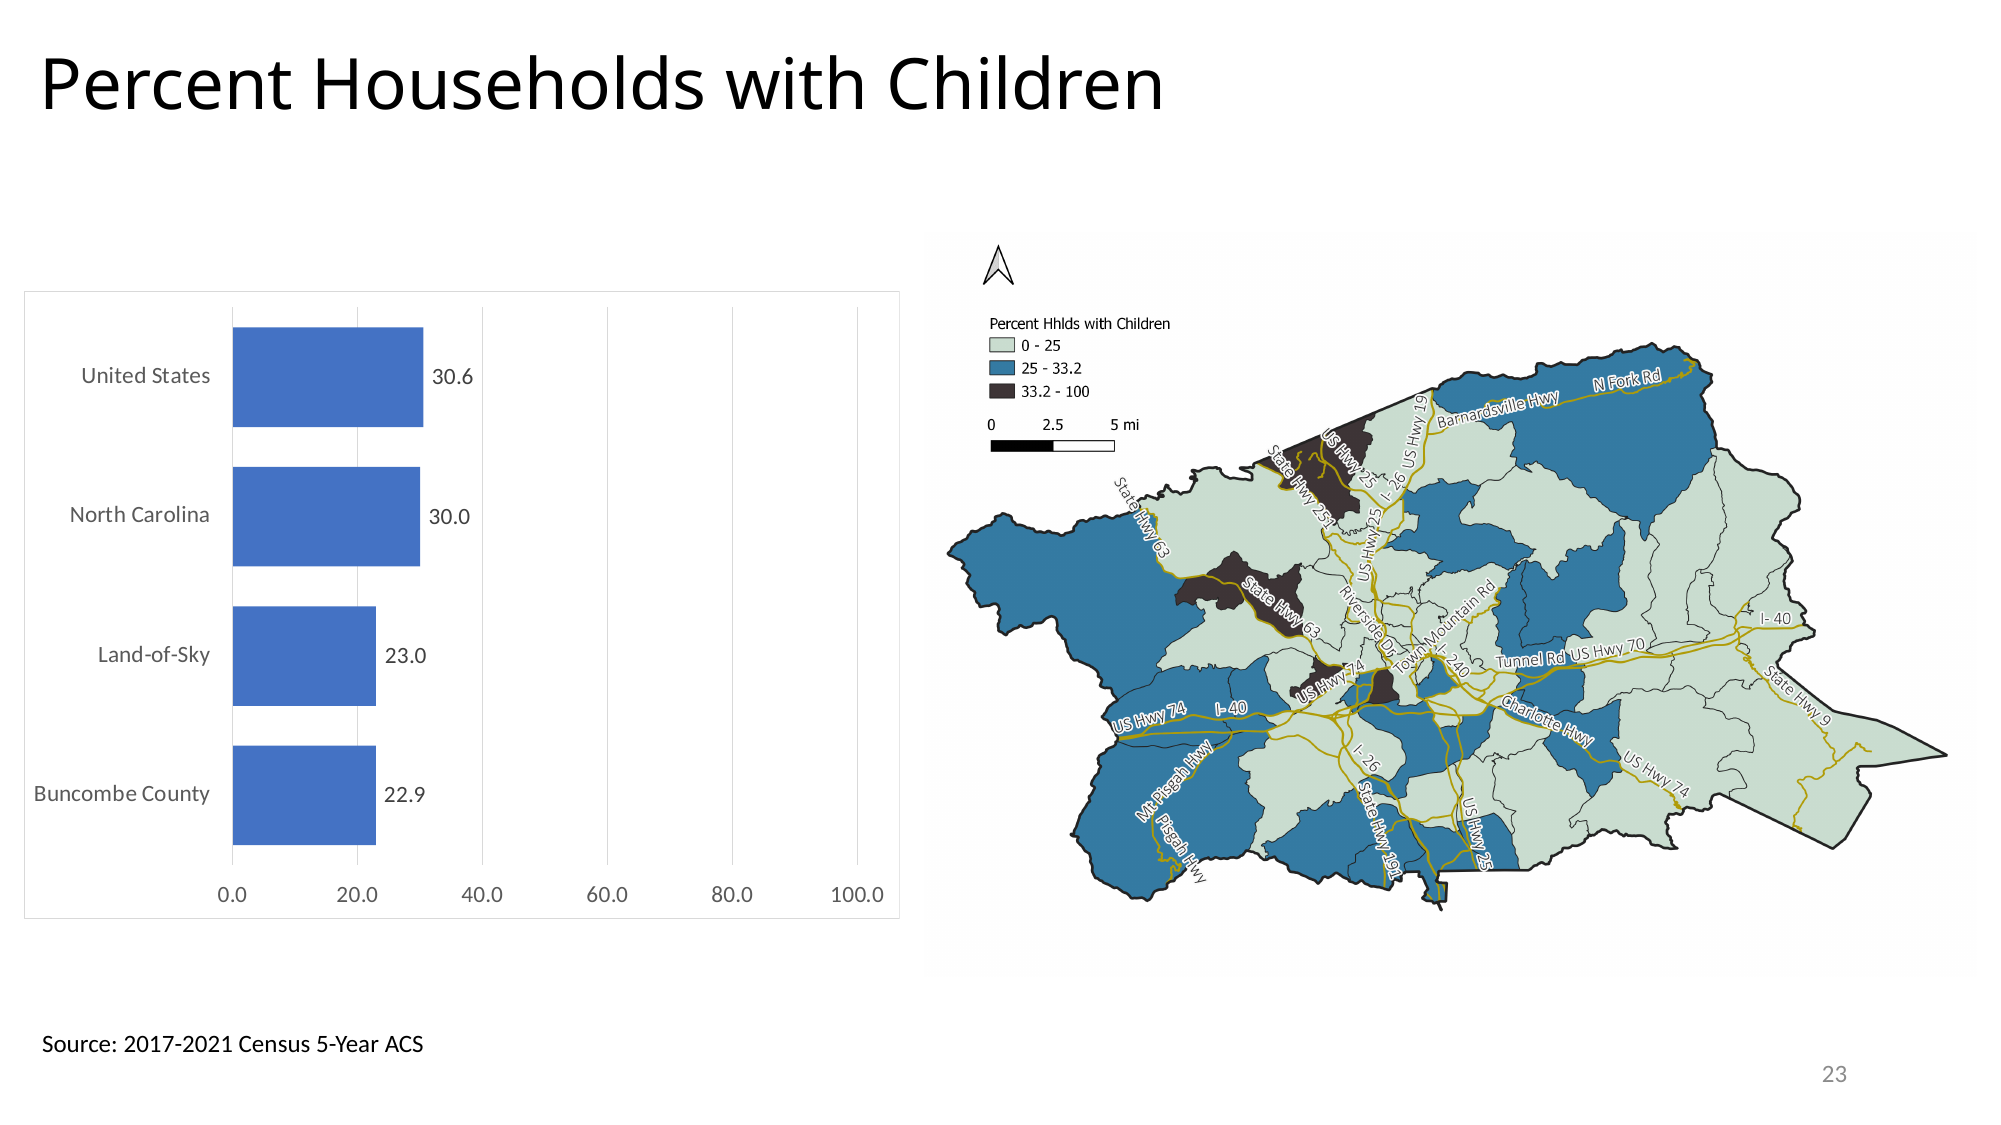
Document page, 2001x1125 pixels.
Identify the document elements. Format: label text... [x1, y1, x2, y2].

picture [924, 232, 1977, 977]
text_box Source: 2017-2021 Census 5-Year ACS [27, 1020, 440, 1065]
picture [23, 290, 900, 919]
title Percent Households with Children [24, 5, 1737, 169]
slide_number 23 [1412, 1042, 1863, 1103]
